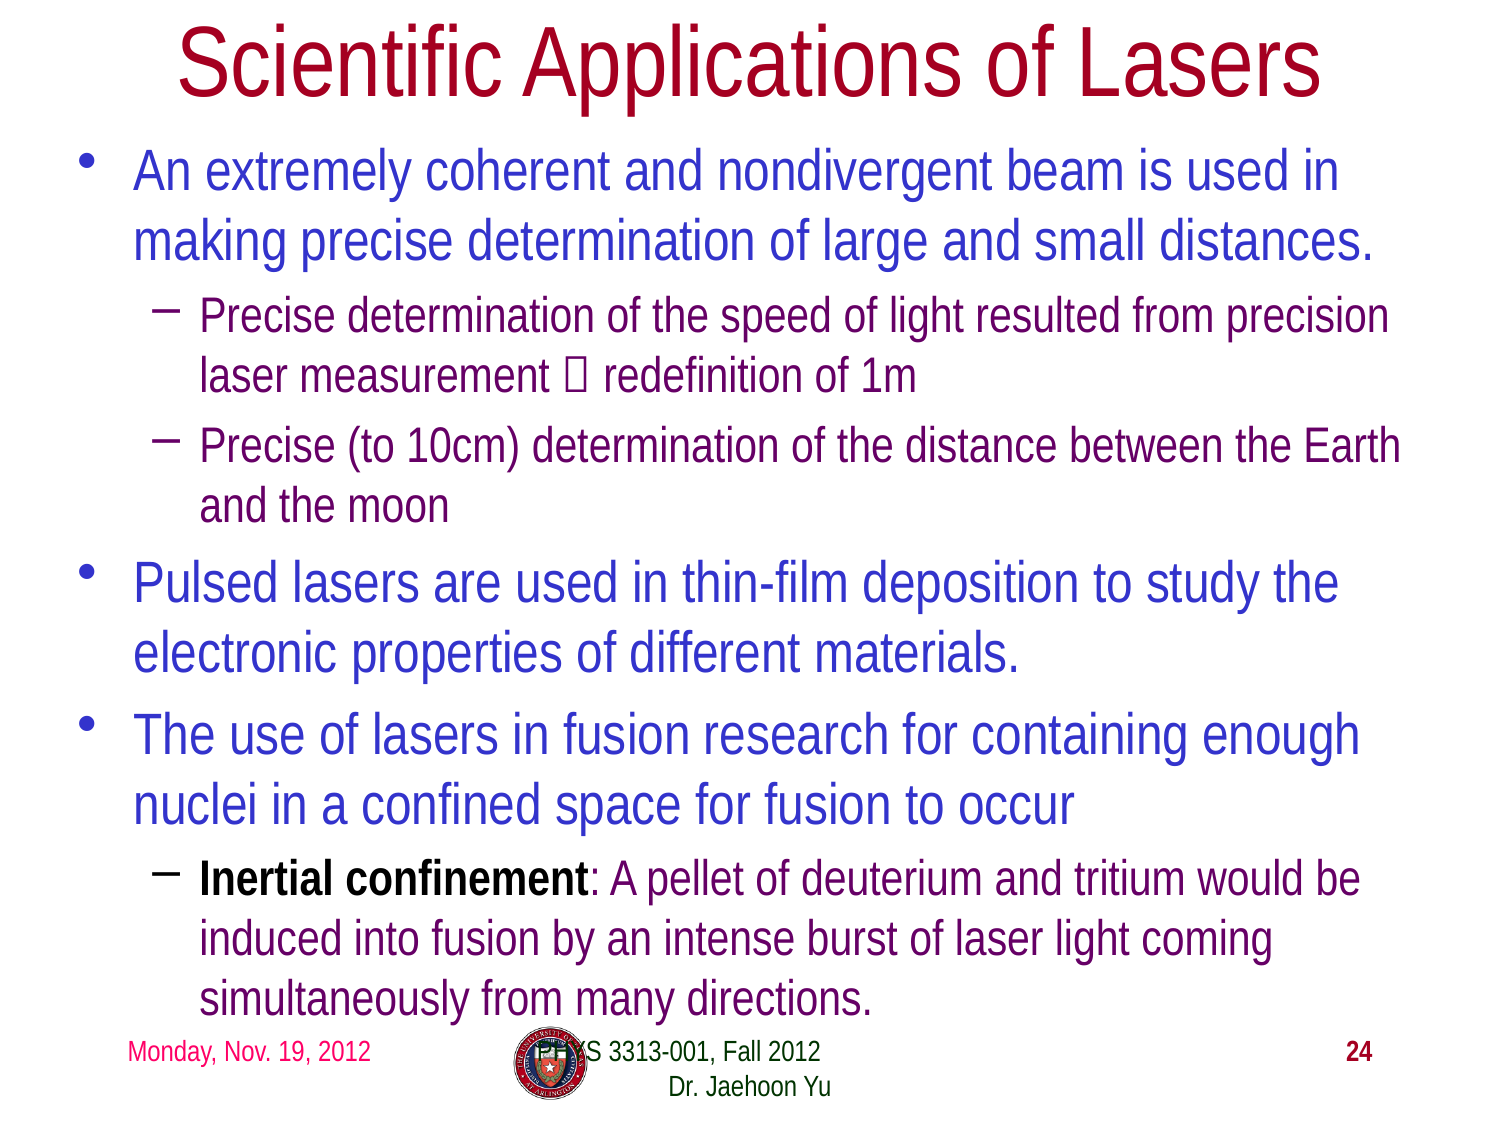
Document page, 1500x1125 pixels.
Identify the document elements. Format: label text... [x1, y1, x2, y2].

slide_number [112, 1024, 426, 1101]
footer PHYS 3313-001, Fall 2012 Dr. Jaehoon Yu [512, 1024, 988, 1101]
list An extremely coherent and nondivergent beam is used in making precise determination of large and small distances. Precise determination of the speed of light resulted from precision laser measurement  redefinition of 1m Precise (to 10cm) determination of the distance between the Earth and the moon Pulsed lasers are used in thin-film deposition to study the electronic properties of different materials. The use of lasers in fusion research for containing enough nuclei in a confined space for fusion to occur Inertial confinement: A pellet of deuterium and tritium would be induced into fusion by an intense burst of laser light coming simultaneously from many directions. [62, 124, 1451, 976]
title Scientific Applications of Lasers [112, 0, 1388, 124]
slide_number 24 [1074, 1024, 1388, 1101]
